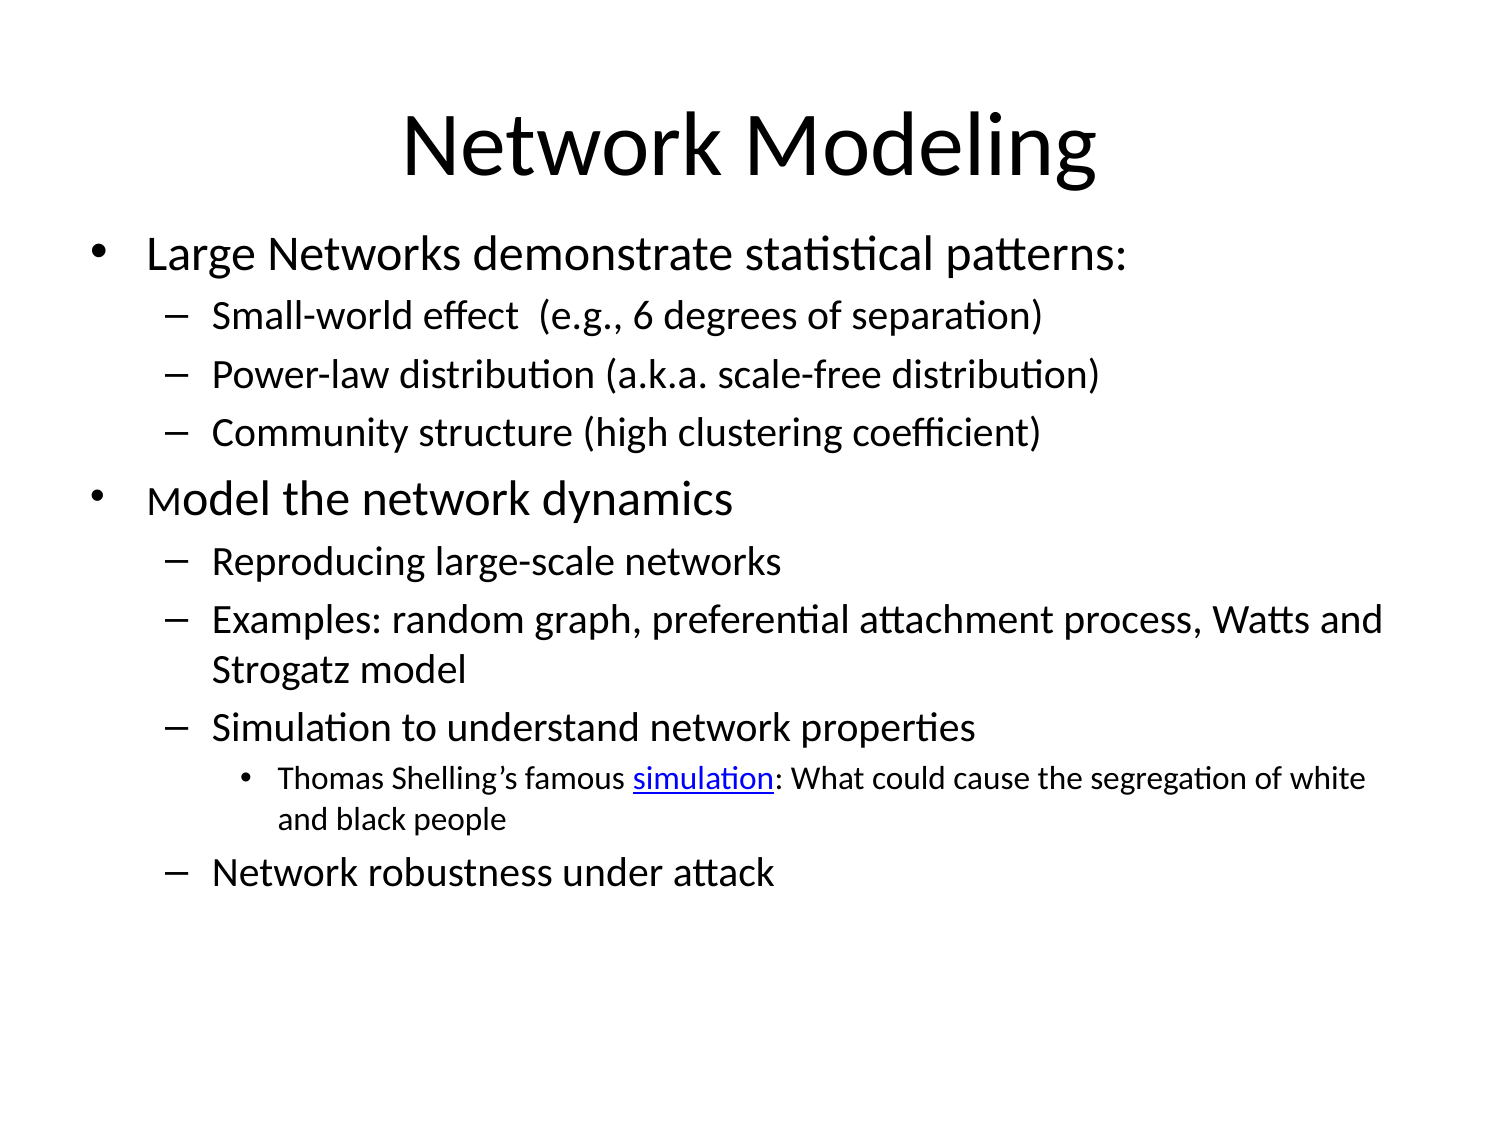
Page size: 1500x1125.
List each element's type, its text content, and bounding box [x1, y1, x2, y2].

list Large Networks demonstrate statistical patterns: Small-world effect (e.g., 6 degrees of separation) Power-law distribution (a.k.a. scale-free distribution) Community structure (high clustering coefficient) Model the network dynamics Reproducing large-scale networks Examples: random graph, preferential attachment process, Watts and Strogatz model Simulation to understand network properties Thomas Shelling’s famous simulation: What could cause the segregation of white and black people Network robustness under attack [74, 212, 1426, 956]
title Network Modeling [74, 44, 1426, 212]
